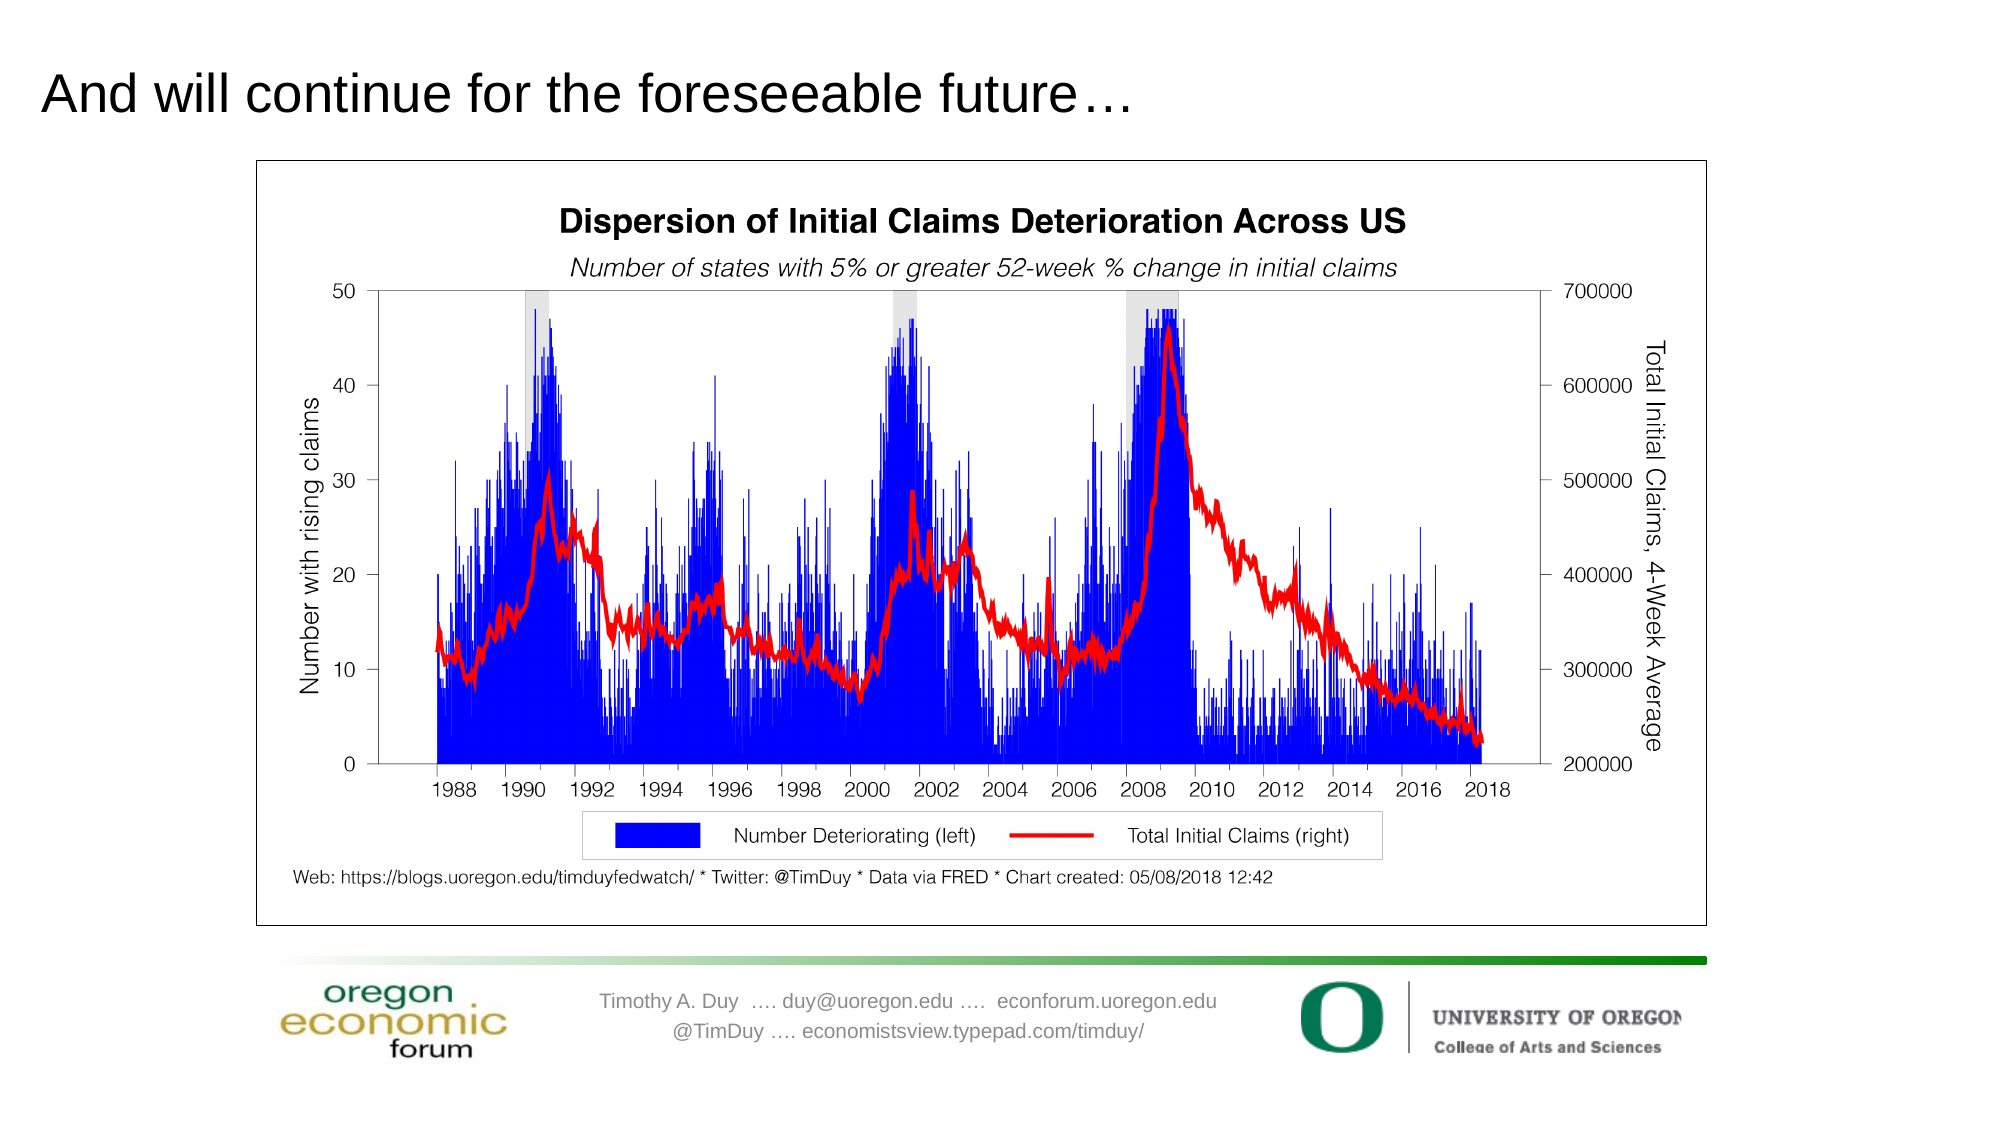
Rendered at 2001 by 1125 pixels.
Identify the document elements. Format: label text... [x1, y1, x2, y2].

title And will continue for the foreseeable future… [26, 18, 1308, 132]
text_box [274, 956, 1707, 965]
picture [249, 961, 539, 1078]
picture [1300, 980, 1682, 1053]
text_box Timothy A. Duy …. duy@uoregon.edu …. econforum.uoregon.edu @TimDuy …. economistsview.typepad.com/timduy/ [539, 980, 1281, 1072]
picture [256, 160, 1707, 926]
